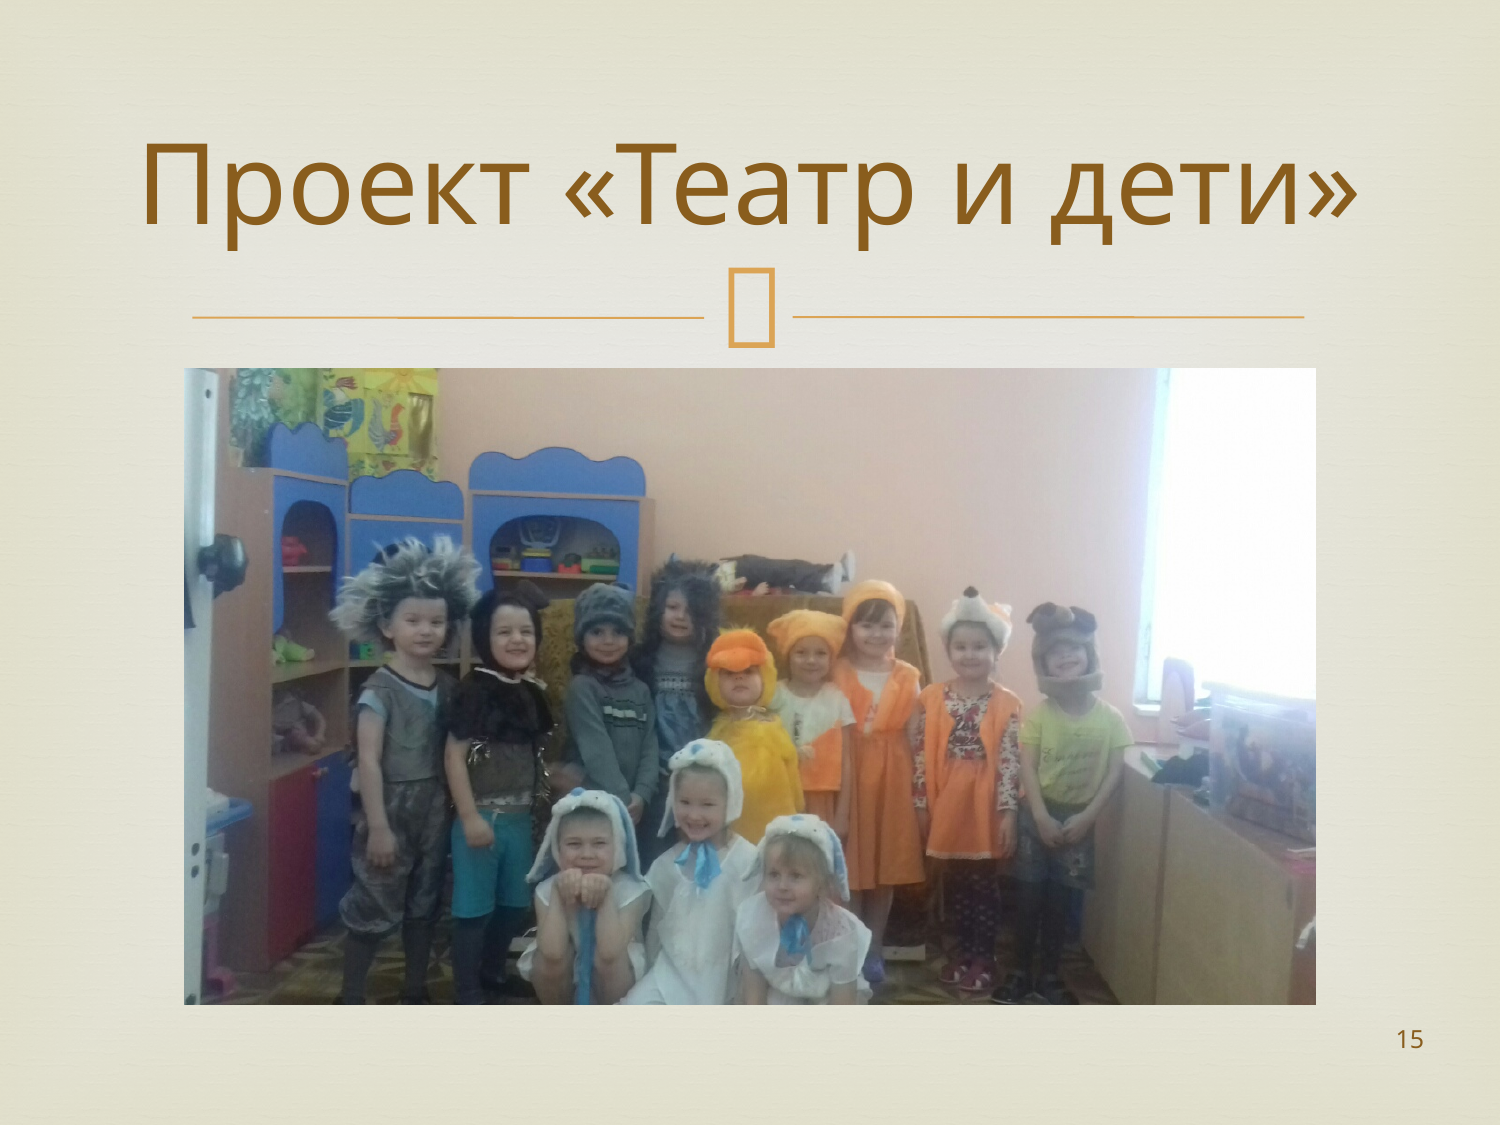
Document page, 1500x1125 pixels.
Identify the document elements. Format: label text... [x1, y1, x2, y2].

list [183, 368, 1316, 1006]
slide_number 15 [1089, 1010, 1440, 1071]
title Проект «Театр и дети» [112, 93, 1386, 267]
